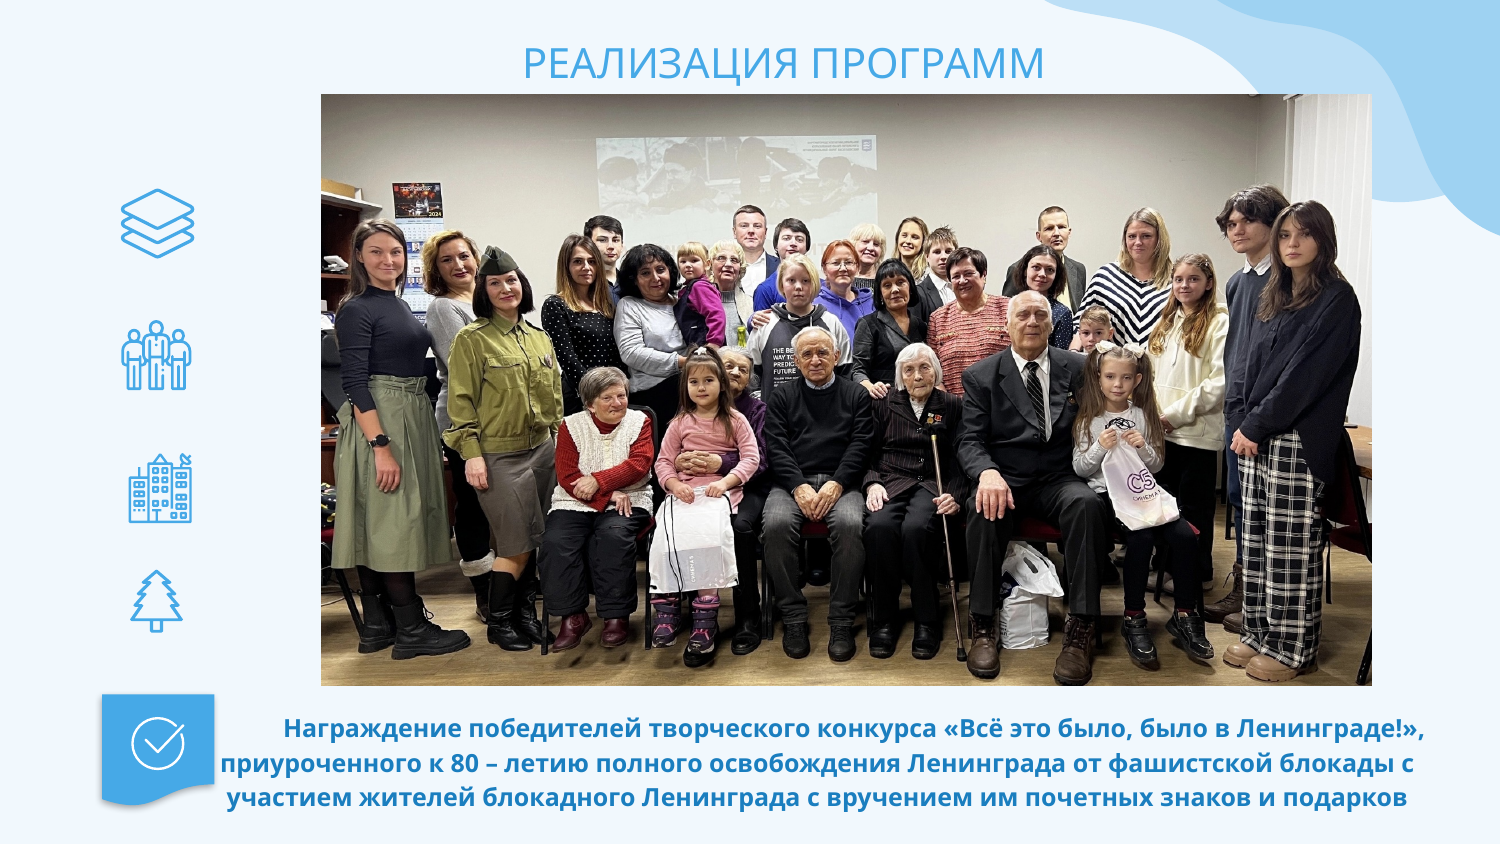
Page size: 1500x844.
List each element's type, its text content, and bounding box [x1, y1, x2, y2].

text_box [120, 188, 195, 259]
text_box Награждение победителей творческого конкурса «Всё это было, было в Ленинграде!», приуроченного к 80 – летию полного освобождения Ленинграда от фашистской блокады с участием жителей блокадного Ленинграда с вручением им почетных знаков и подарков [219, 712, 1450, 807]
text_box [128, 453, 192, 524]
picture [321, 94, 1372, 686]
text_box [130, 569, 184, 633]
text_box [121, 320, 192, 391]
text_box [101, 694, 215, 807]
title РЕАЛИЗАЦИЯ ПРОГРАММ [152, 15, 1417, 110]
